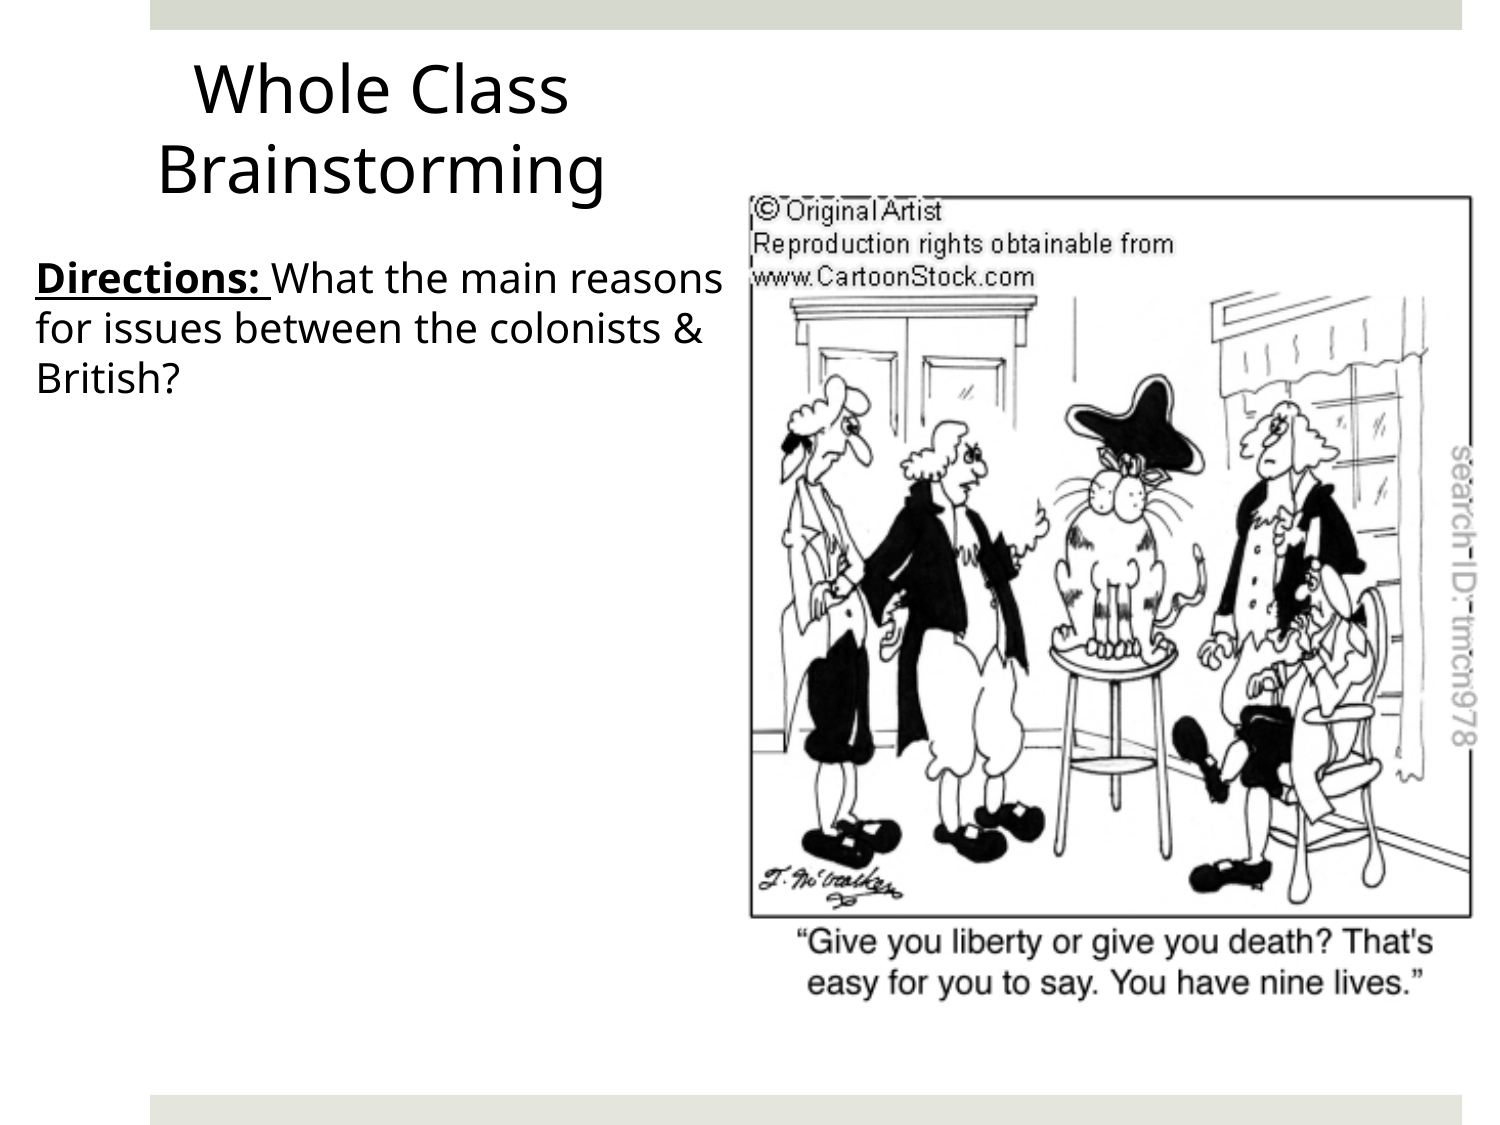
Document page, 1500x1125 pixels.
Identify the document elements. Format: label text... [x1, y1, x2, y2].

picture [743, 188, 1480, 1007]
text_box Whole Class Brainstorming Directions: What the main reasons for issues between the colonists & British? [20, 39, 744, 455]
